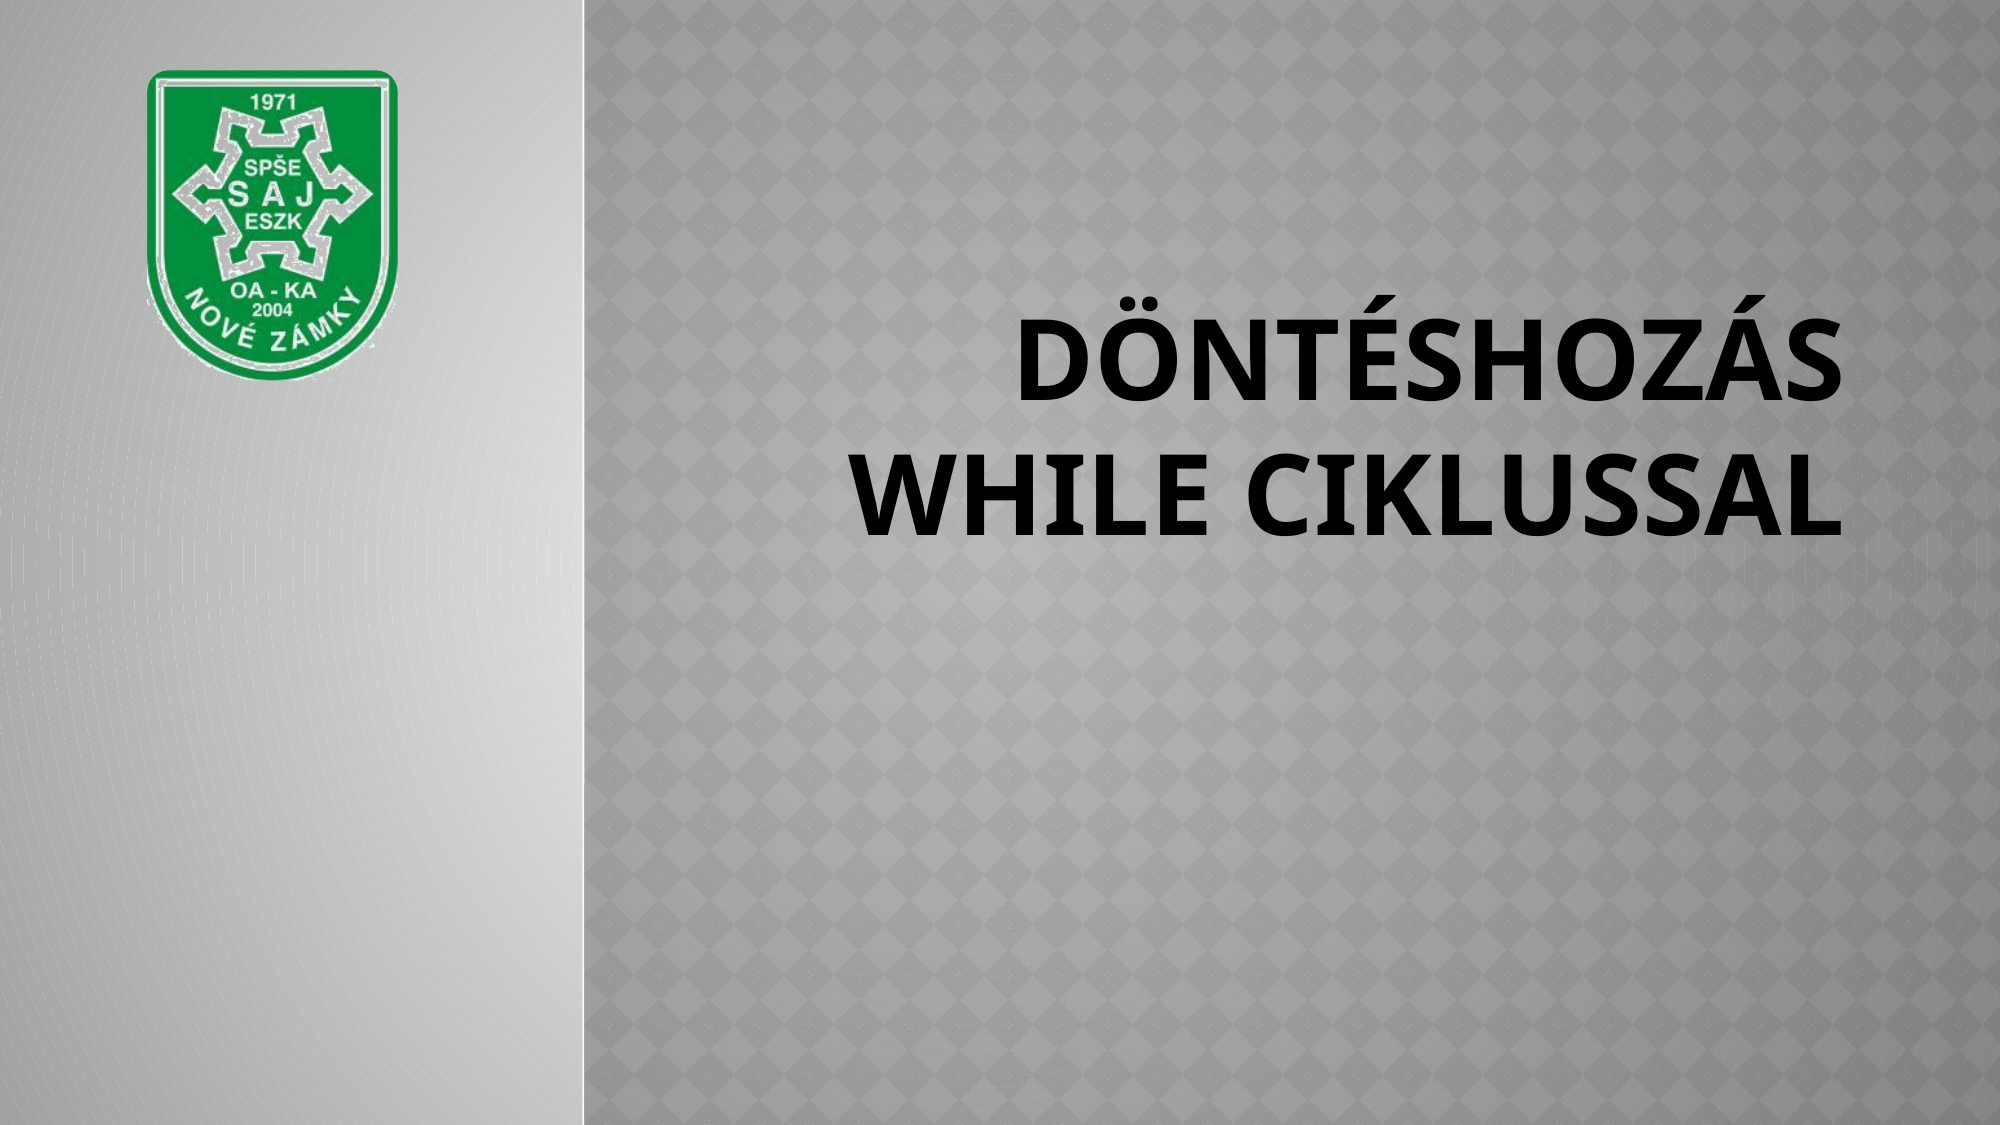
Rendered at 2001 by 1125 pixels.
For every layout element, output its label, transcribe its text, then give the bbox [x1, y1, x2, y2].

picture [146, 69, 399, 381]
title Döntéshozás WHILE ciklussal [736, 87, 1854, 558]
